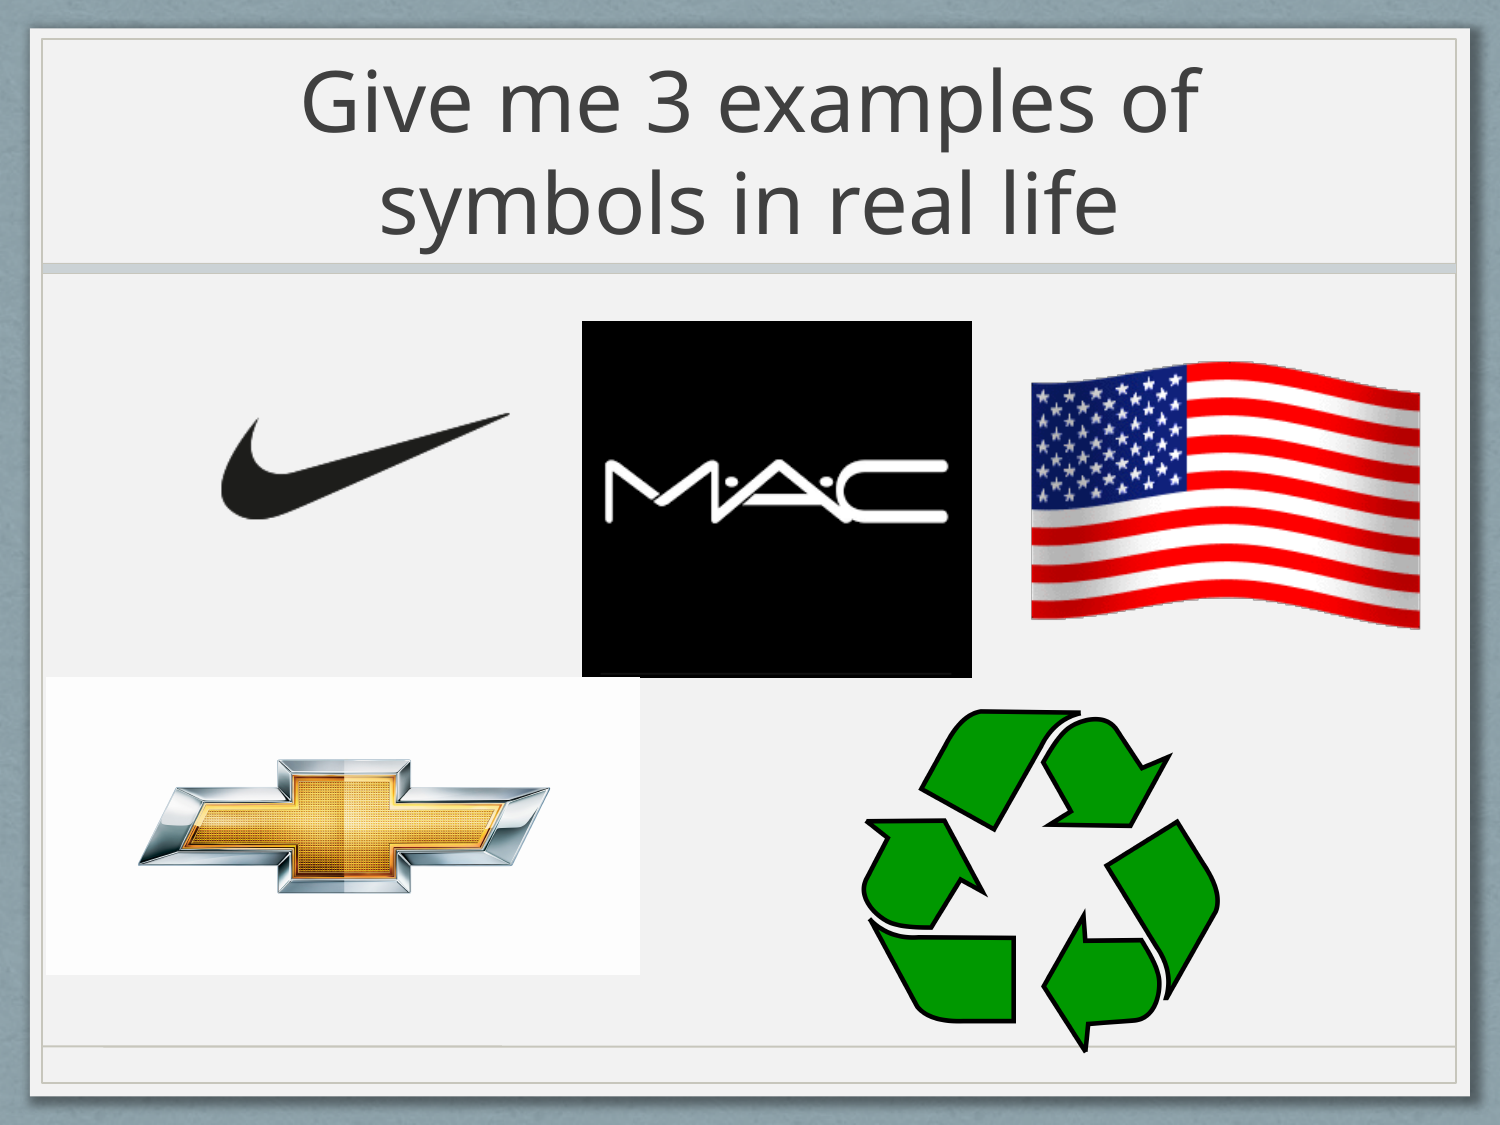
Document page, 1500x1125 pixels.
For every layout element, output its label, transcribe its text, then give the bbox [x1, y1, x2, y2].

title Give me 3 examples of symbols in real life [147, 40, 1353, 260]
picture [1001, 349, 1452, 647]
picture [45, 320, 973, 975]
picture [859, 700, 1222, 1062]
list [147, 349, 575, 584]
